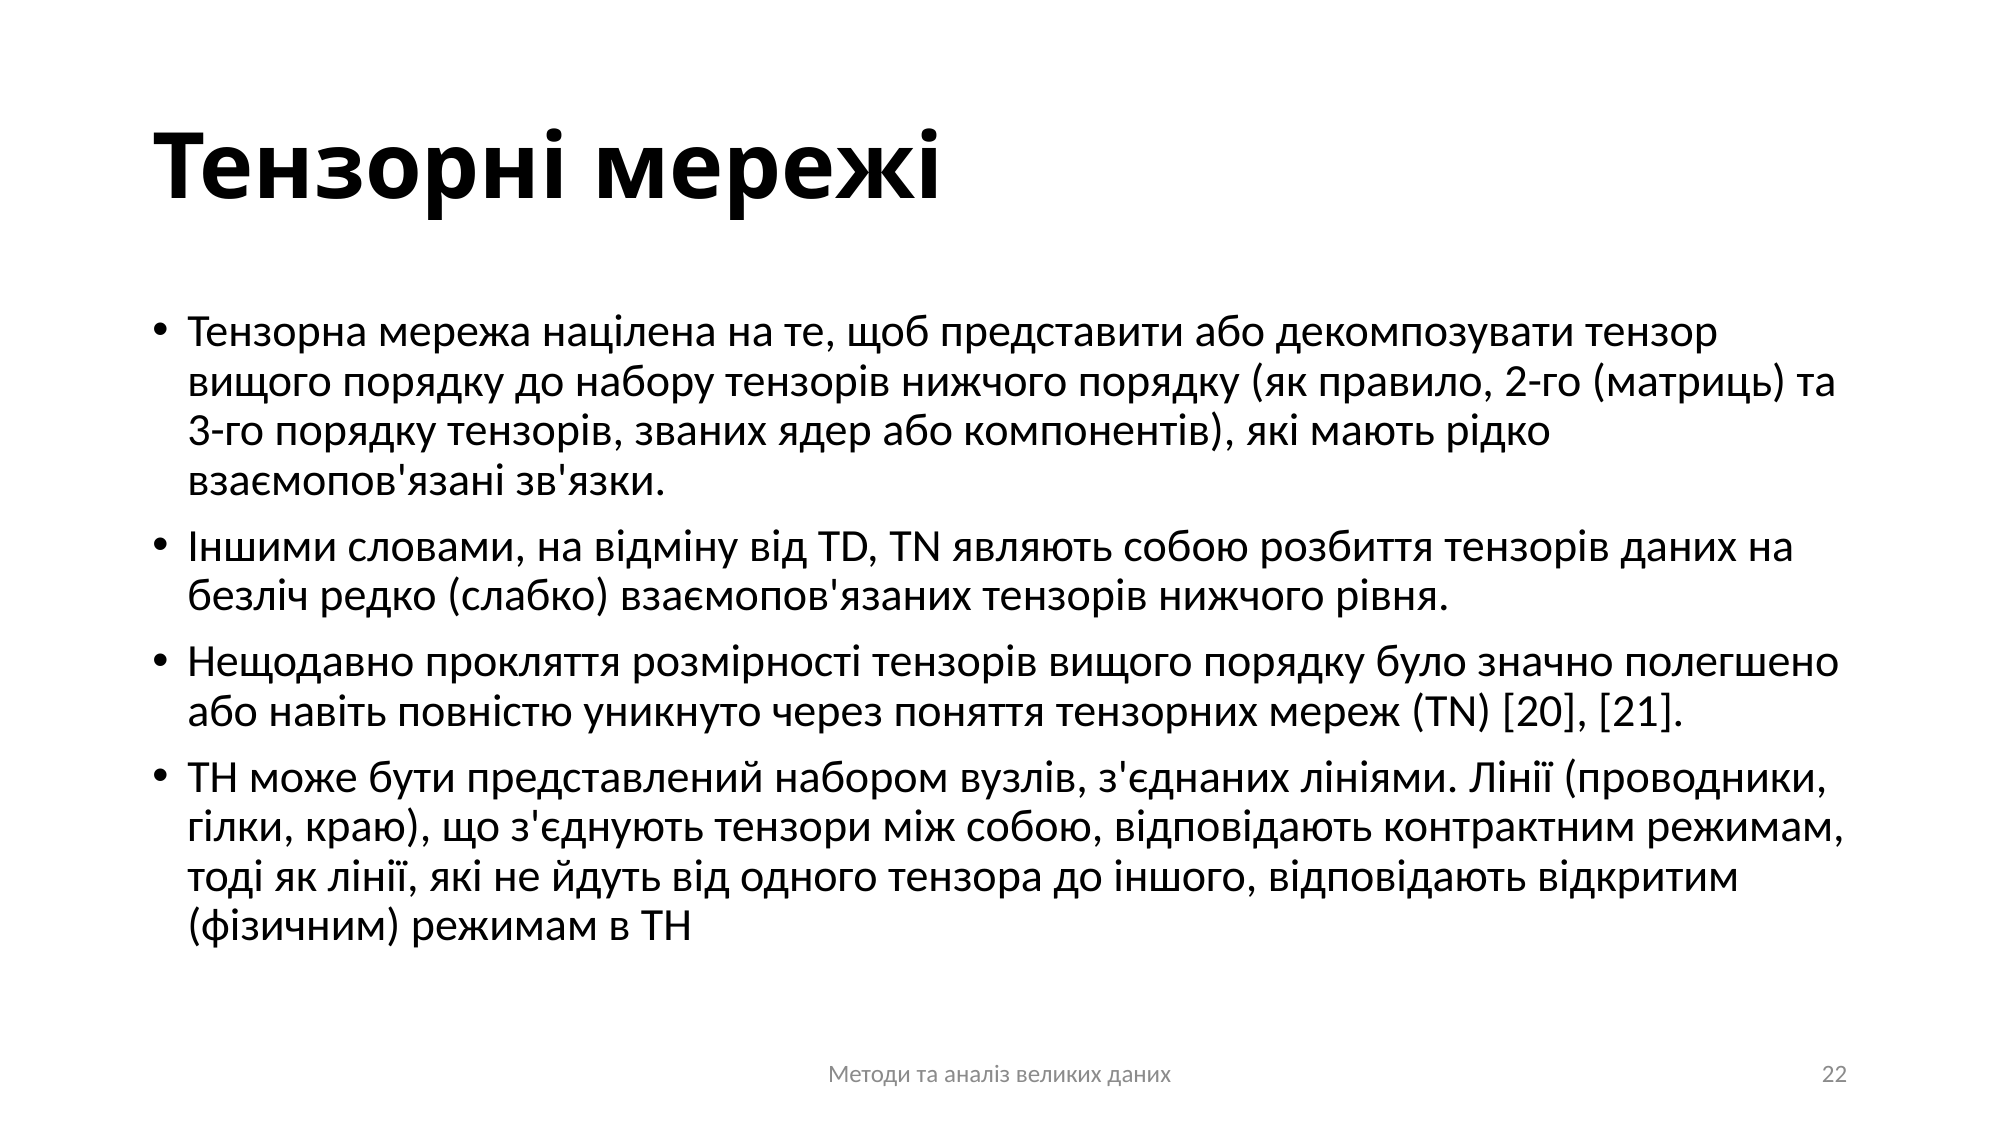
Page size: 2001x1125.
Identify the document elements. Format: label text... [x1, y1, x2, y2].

list Тензорна мережа націлена на те, щоб представити або декомпозувати тензор вищого порядку до набору тензорів нижчого порядку (як правило, 2-го (матриць) та 3-го порядку тензорів, званих ядер або компонентів), які мають рідко взаємопов'язані зв'язки. Іншими словами, на відміну від TD, TN являють собою розбиття тензорів даних на безліч редко (слабко) взаємопов'язаних тензорів нижчого рівня. Нещодавно прокляття розмірності тензорів вищого порядку було значно полегшено або навіть повністю уникнуто через поняття тензорних мереж (TN) [20], [21]. ТН може бути представлений набором вузлів, з'єднаних лініями. Лінії (проводники, гілки, краю), що з'єднують тензори між собою, відповідають контрактним режимам, тоді як лінії, які не йдуть від одного тензора до іншого, відповідають відкритим (фізичним) режимам в ТН [137, 299, 1863, 1014]
slide_number 22 [1412, 1042, 1863, 1103]
footer Методи та аналіз великих даних [662, 1042, 1338, 1103]
title Тензорні мережі [137, 59, 1863, 278]
